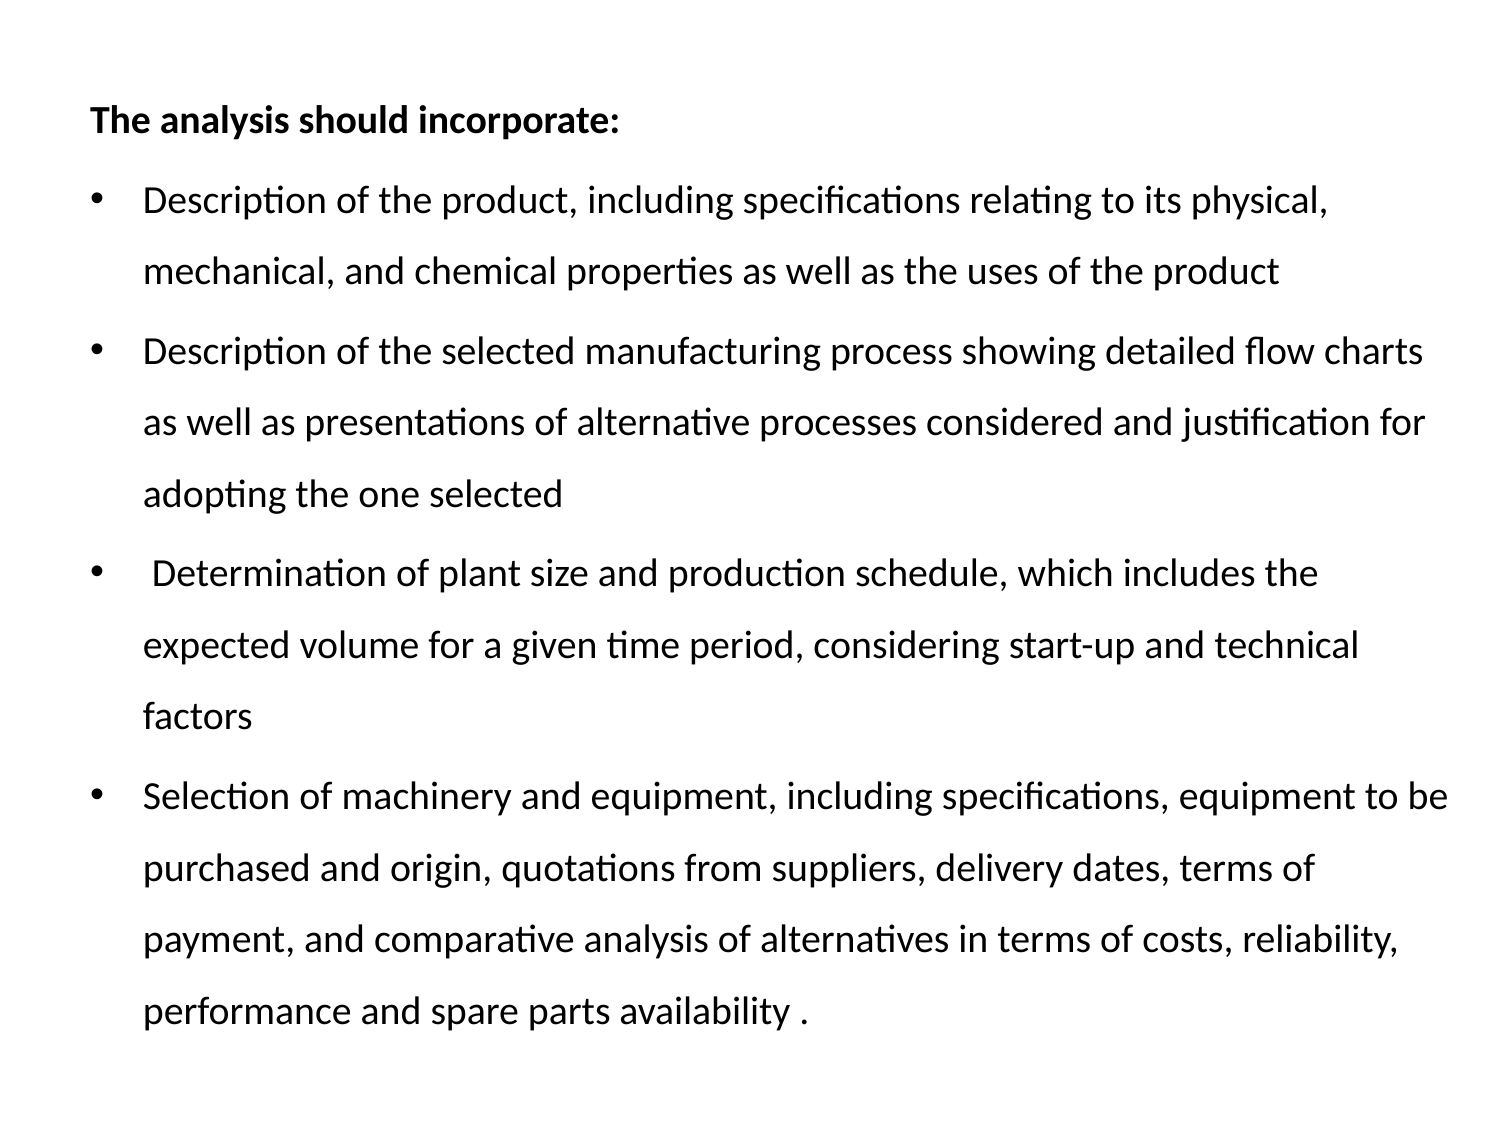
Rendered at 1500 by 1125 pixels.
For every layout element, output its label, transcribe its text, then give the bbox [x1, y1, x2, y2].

list The analysis should incorporate: Description of the product, including specifications relating to its physical, mechanical, and chemical properties as well as the uses of the product Description of the selected manufacturing process showing detailed flow charts as well as presentations of alternative processes considered and justification for adopting the one selected Determination of plant size and production schedule, which includes the expected volume for a given time period, considering start-up and technical factors Selection of machinery and equipment, including specifications, equipment to be purchased and origin, quotations from suppliers, delivery dates, terms of payment, and comparative analysis of alternatives in terms of costs, reliability, performance and spare parts availability . [75, 62, 1475, 1050]
